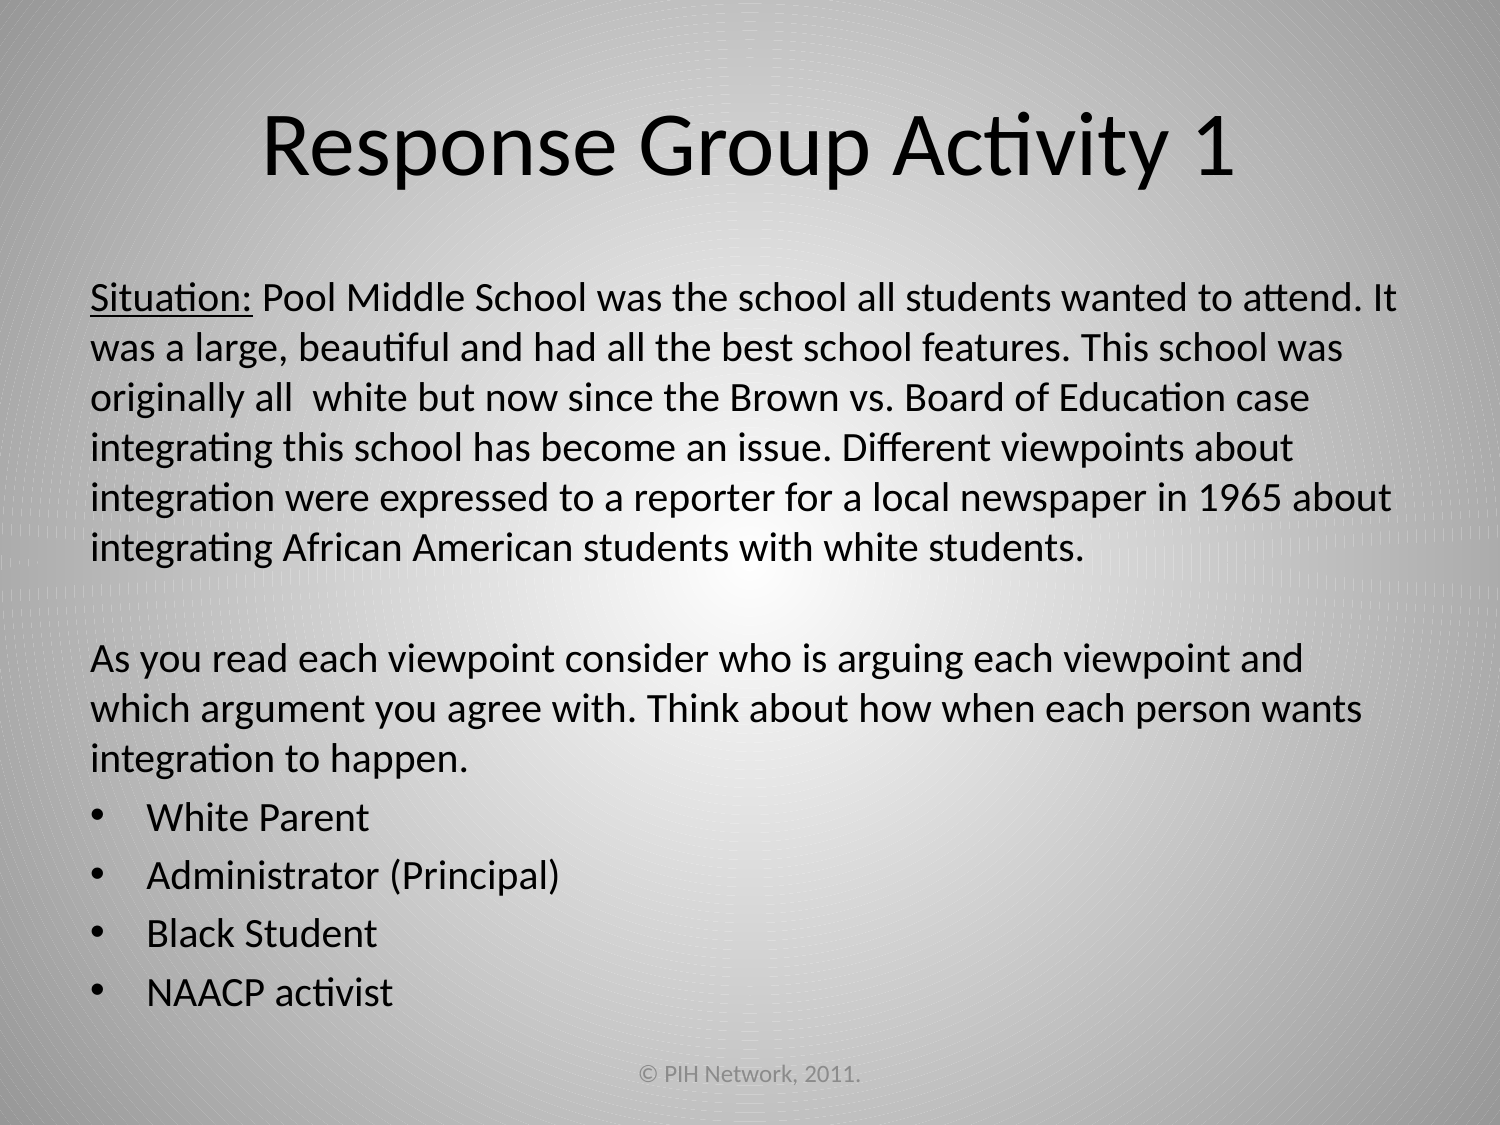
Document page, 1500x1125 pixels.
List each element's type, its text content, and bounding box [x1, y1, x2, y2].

list Situation: Pool Middle School was the school all students wanted to attend. It was a large, beautiful and had all the best school features. This school was originally all white but now since the Brown vs. Board of Education case integrating this school has become an issue. Different viewpoints about integration were expressed to a reporter for a local newspaper in 1965 about integrating African American students with white students. As you read each viewpoint consider who is arguing each viewpoint and which argument you agree with. Think about how when each person wants integration to happen. White Parent Administrator (Principal) Black Student NAACP activist [74, 262, 1426, 1006]
footer © PIH Network, 2011. [512, 1042, 988, 1103]
title Response Group Activity 1 [74, 44, 1426, 233]
